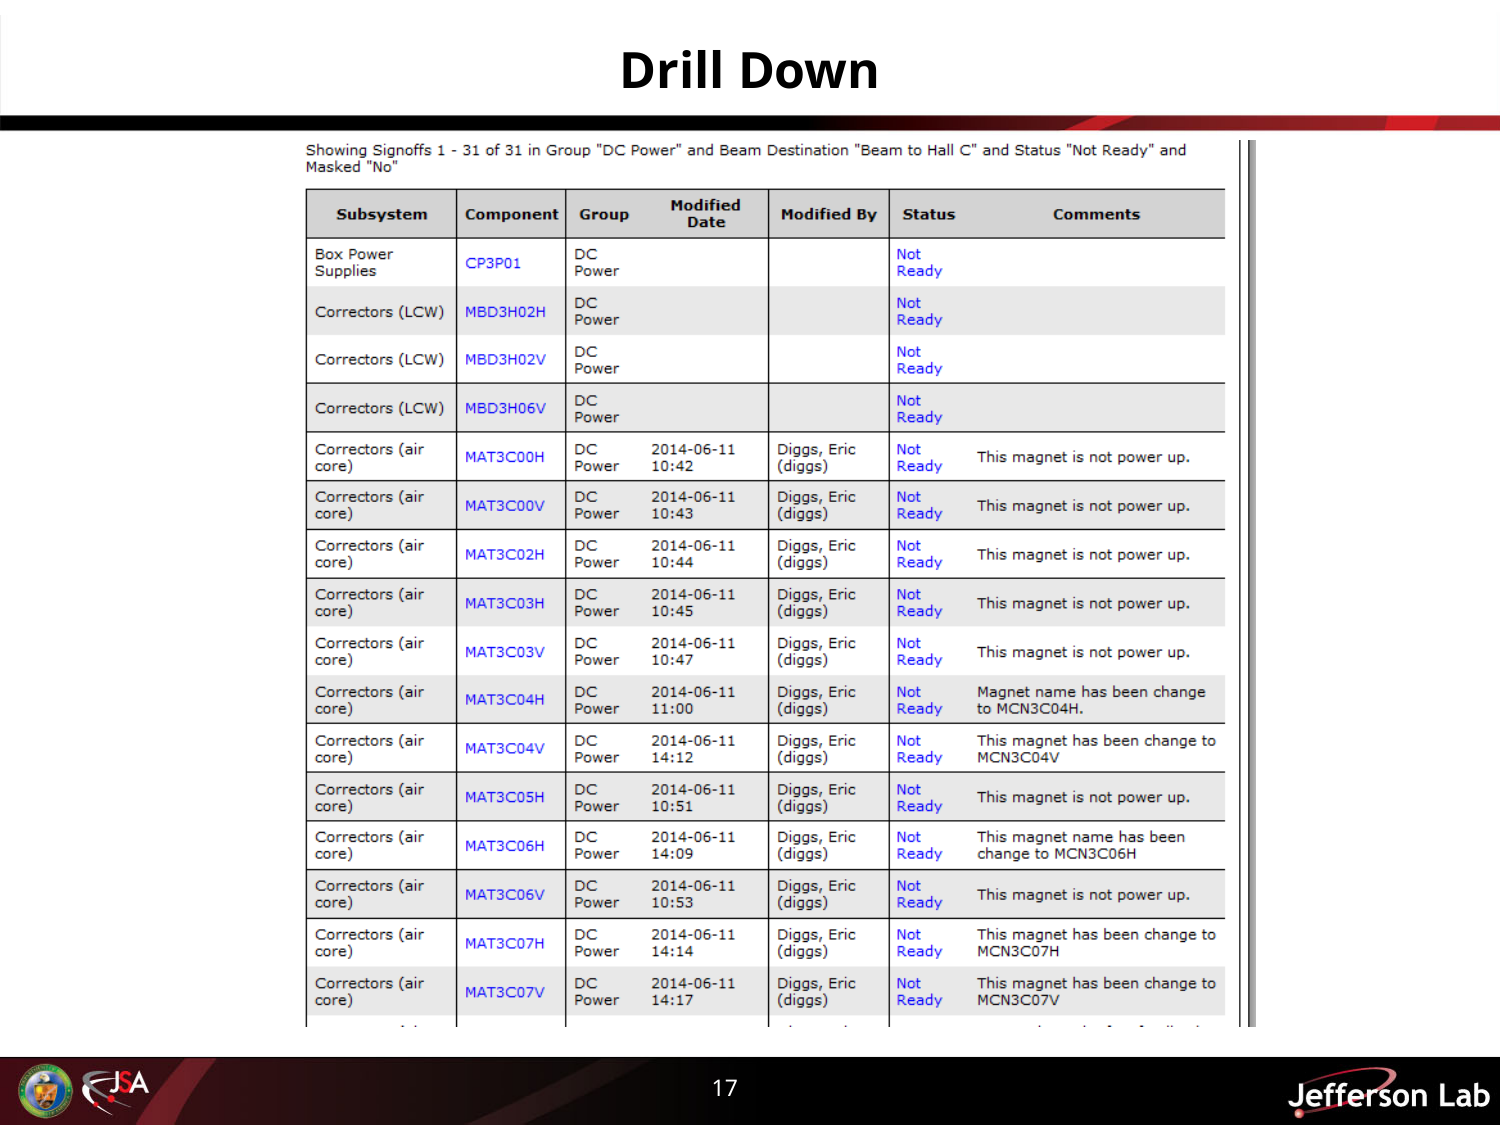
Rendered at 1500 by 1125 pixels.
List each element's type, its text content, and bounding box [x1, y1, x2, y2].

slide_number 17 [687, 1059, 763, 1120]
title Drill Down [0, 0, 1500, 138]
picture [0, 138, 1500, 1125]
